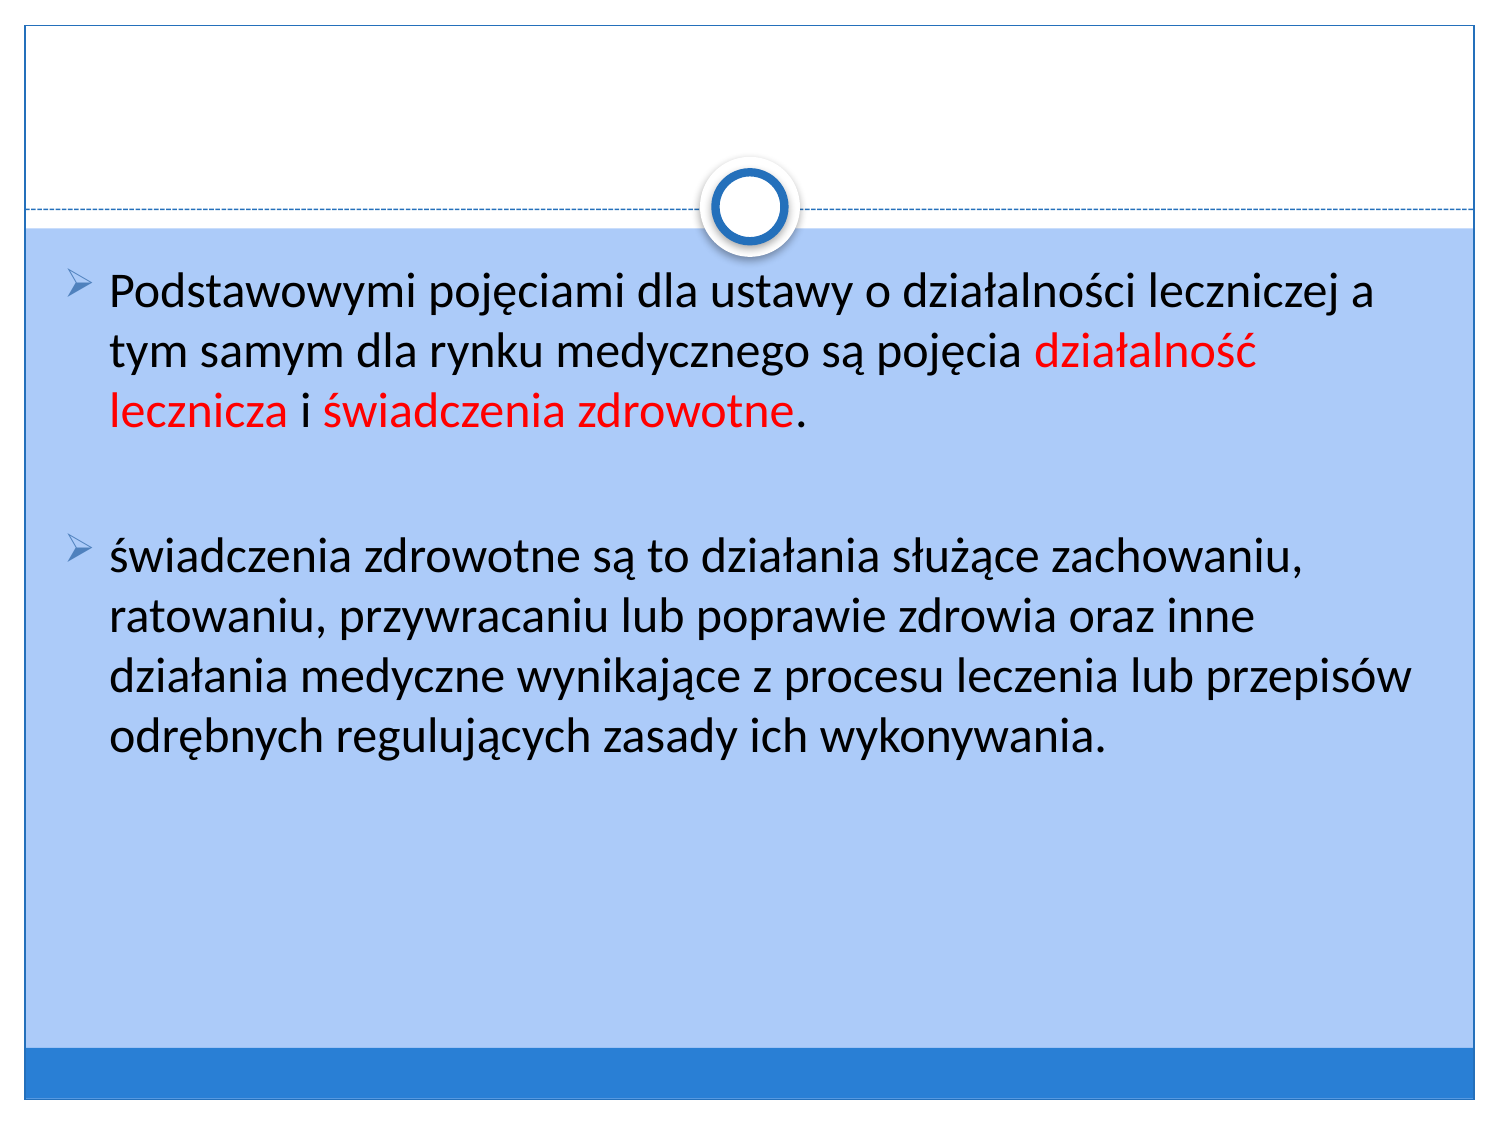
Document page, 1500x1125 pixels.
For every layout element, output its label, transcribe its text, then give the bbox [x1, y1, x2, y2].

list Podstawowymi pojęciami dla ustawy o działalności leczniczej a tym samym dla rynku medycznego są pojęcia działalność lecznicza i świadczenia zdrowotne. świadczenia zdrowotne są to działania służące zachowaniu, ratowaniu, przywracaniu lub poprawie zdrowia oraz inne działania medyczne wynikające z procesu leczenia lub przepisów odrębnych regulujących zasady ich wykonywania. [49, 250, 1445, 1001]
